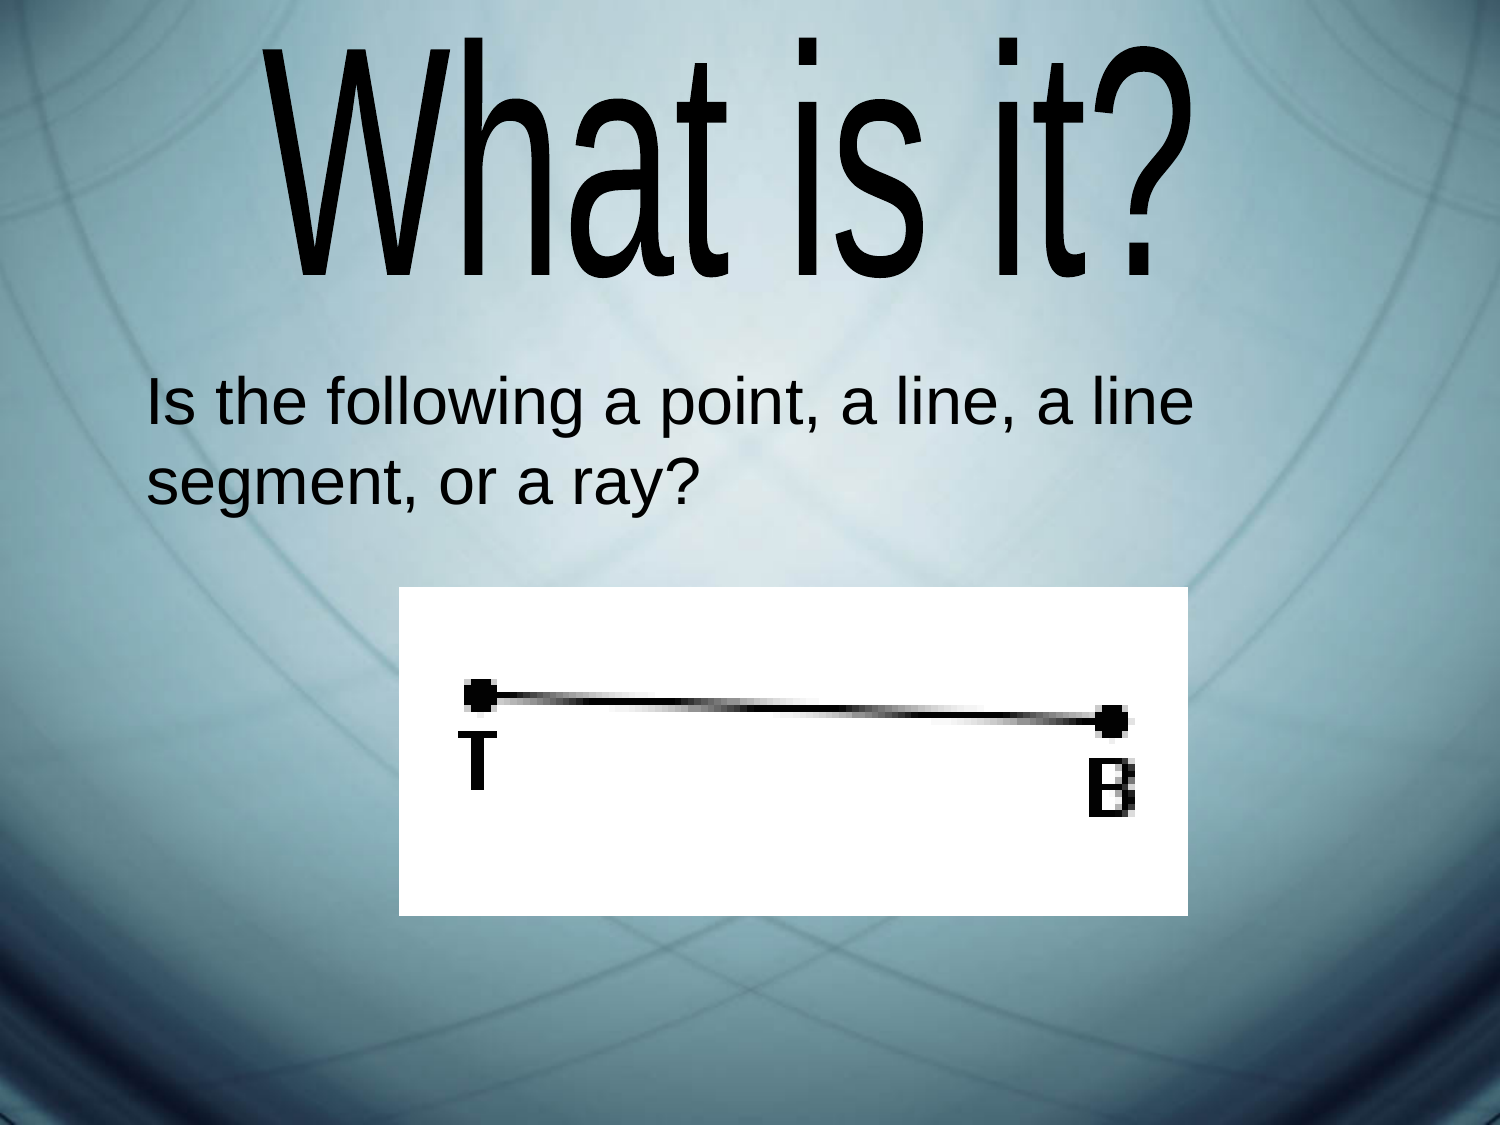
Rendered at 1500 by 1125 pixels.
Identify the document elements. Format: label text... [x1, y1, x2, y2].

title [465, 44, 1426, 233]
picture [0, 0, 1500, 1125]
list Is the following a point, a line, a line segment, or a ray? [74, 349, 1426, 1006]
title [74, 44, 464, 233]
